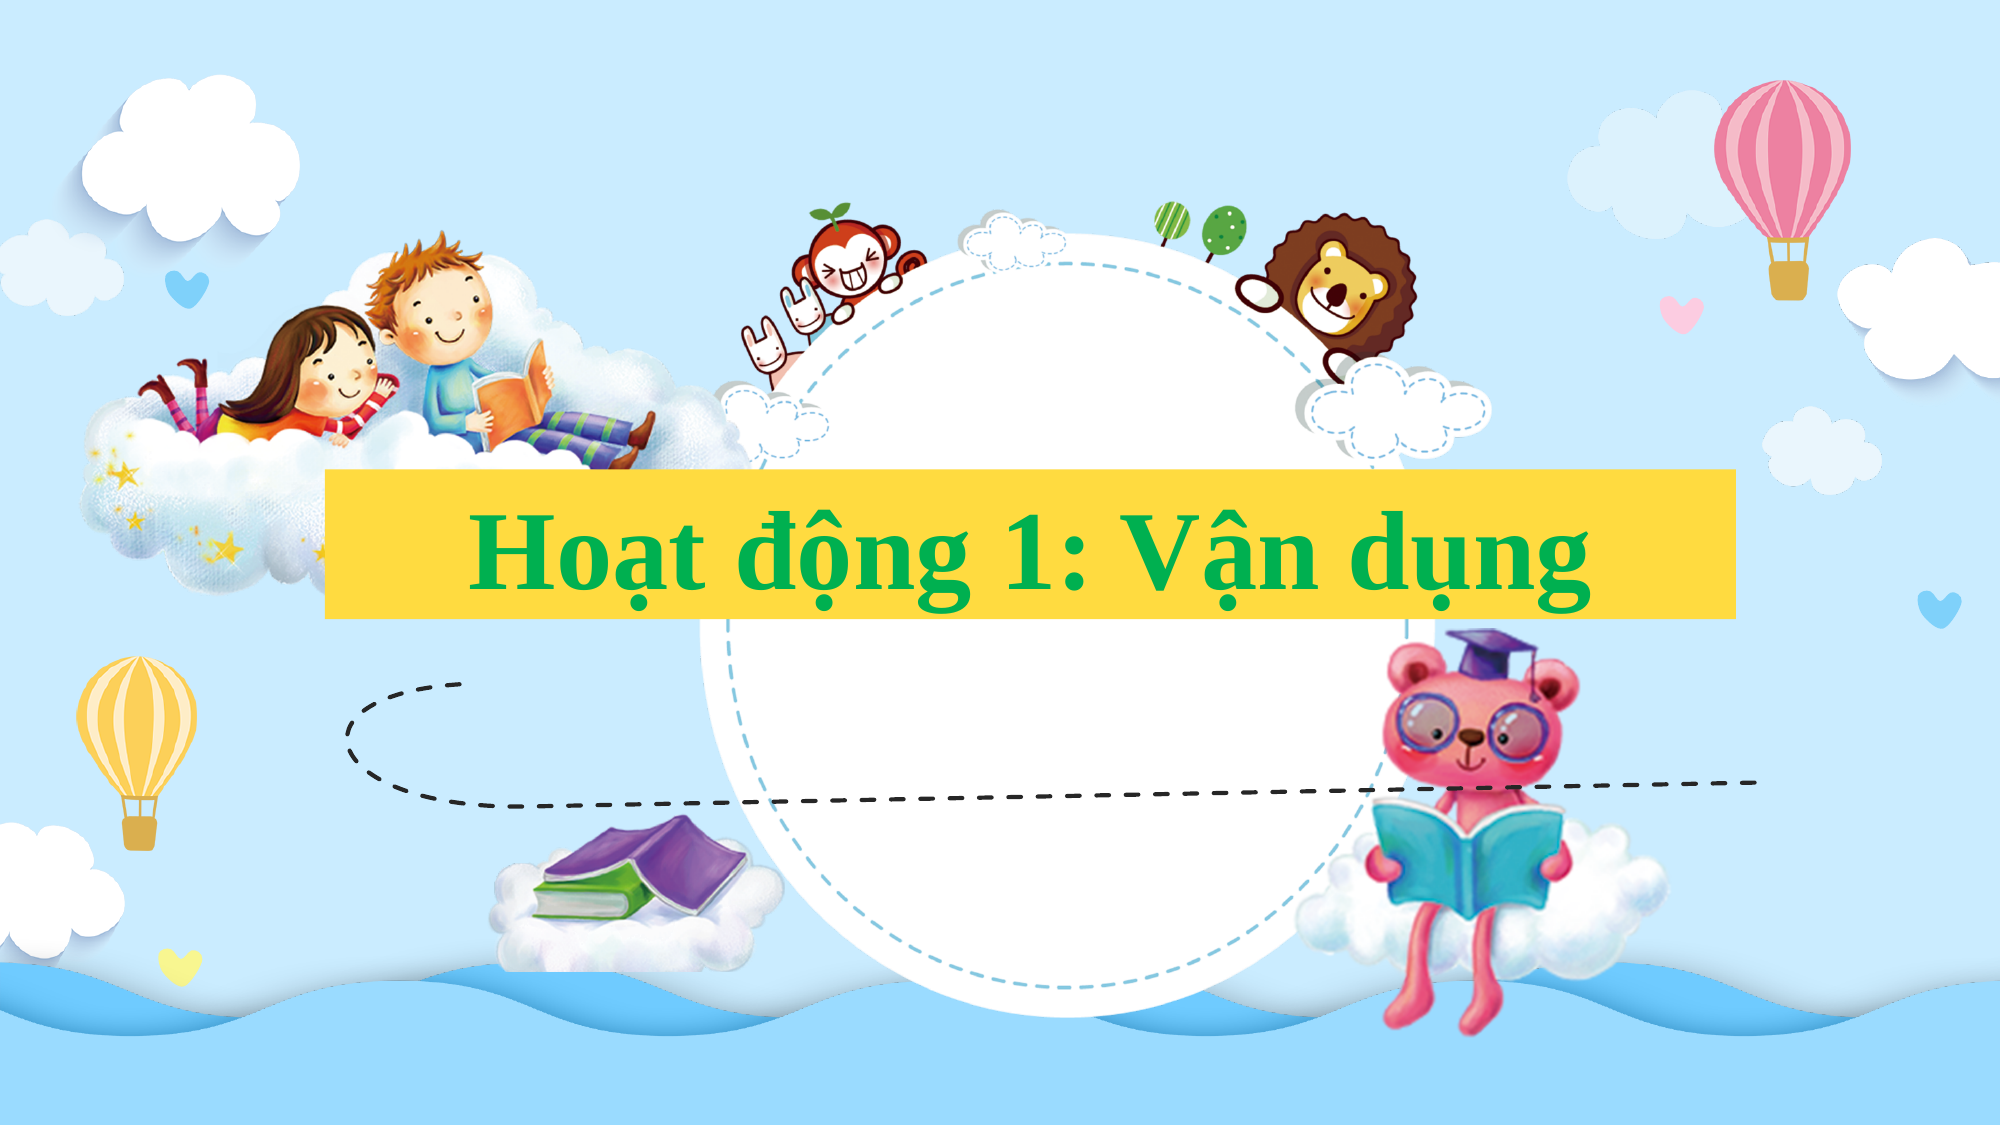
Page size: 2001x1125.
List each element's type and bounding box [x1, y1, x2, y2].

picture [0, 0, 2000, 1125]
text_box [324, 469, 1759, 807]
